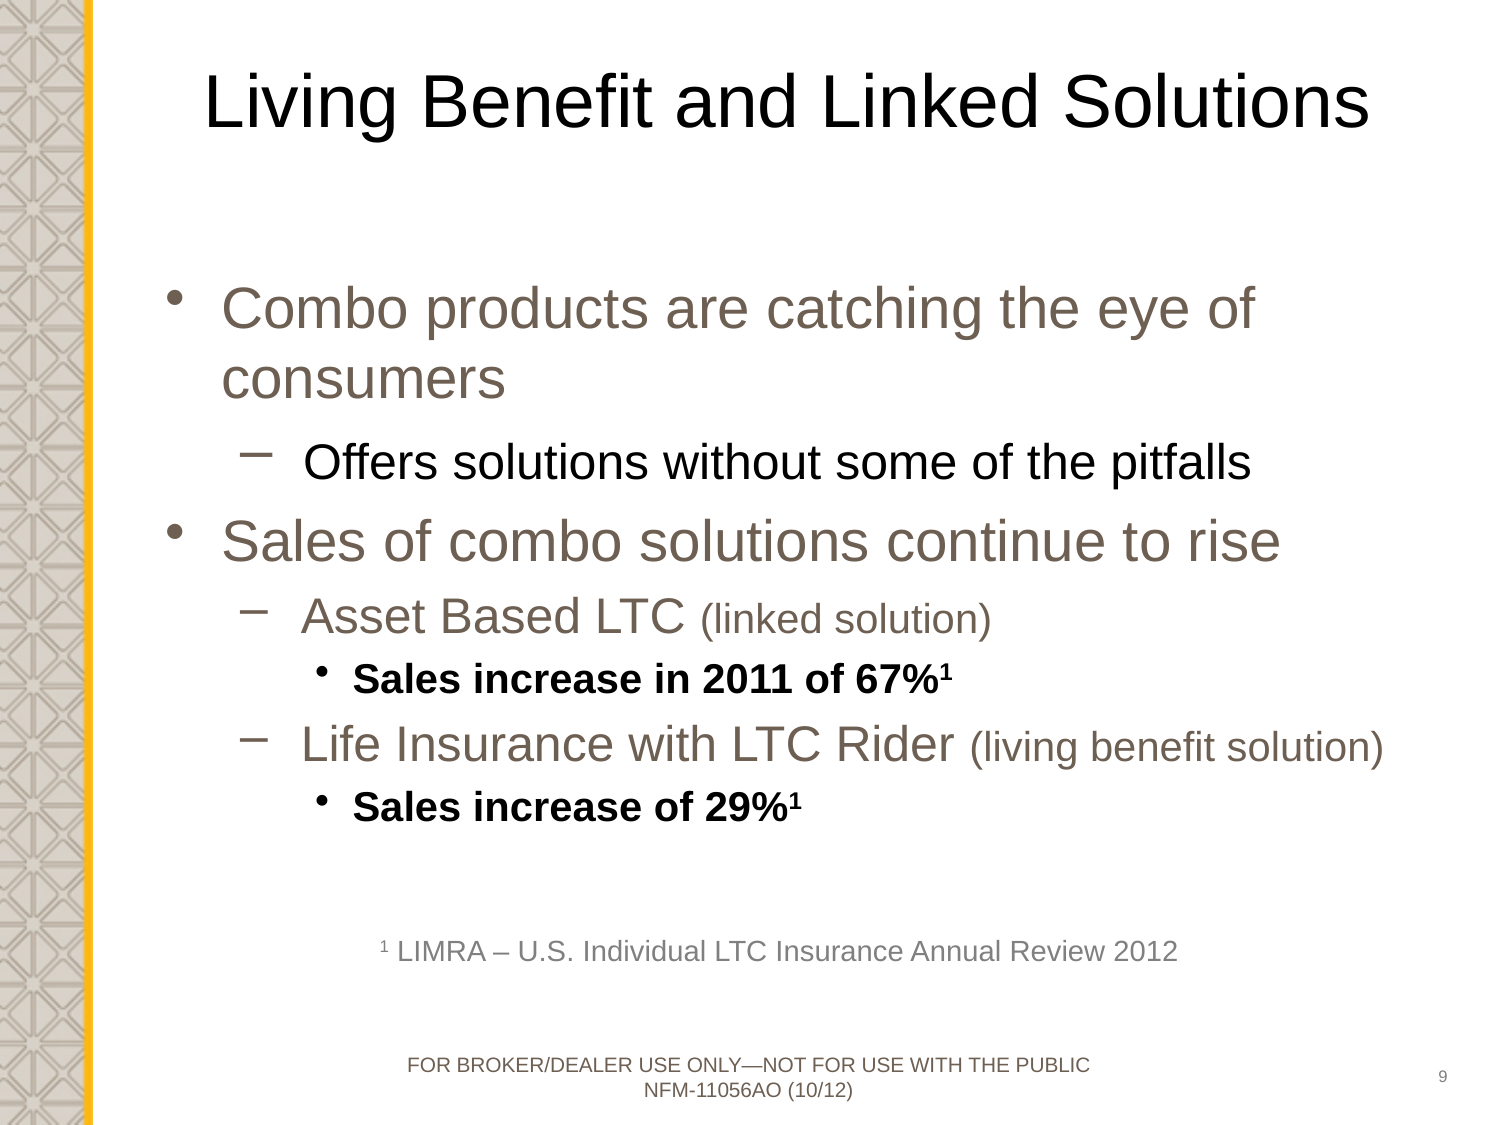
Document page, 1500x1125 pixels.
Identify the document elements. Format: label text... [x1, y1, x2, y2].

text_box 1 LIMRA – U.S. Individual LTC Insurance Annual Review 2012 [364, 924, 1203, 975]
text_box FOR BROKER/DEALER USE ONLY—NOT FOR USE WITH THE PUBLIC NFM-11056AO (10/12) [374, 1050, 1138, 1103]
title Living Benefit and Linked Solutions [150, 45, 1425, 233]
picture [0, 0, 93, 1125]
list Combo products are catching the eye of consumers Offers solutions without some of the pitfalls Sales of combo solutions continue to rise Asset Based LTC (linked solution) Sales increase in 2011 of 67%1 Life Insurance with LTC Rider (living benefit solution) Sales increase of 29%1 [150, 262, 1425, 1038]
